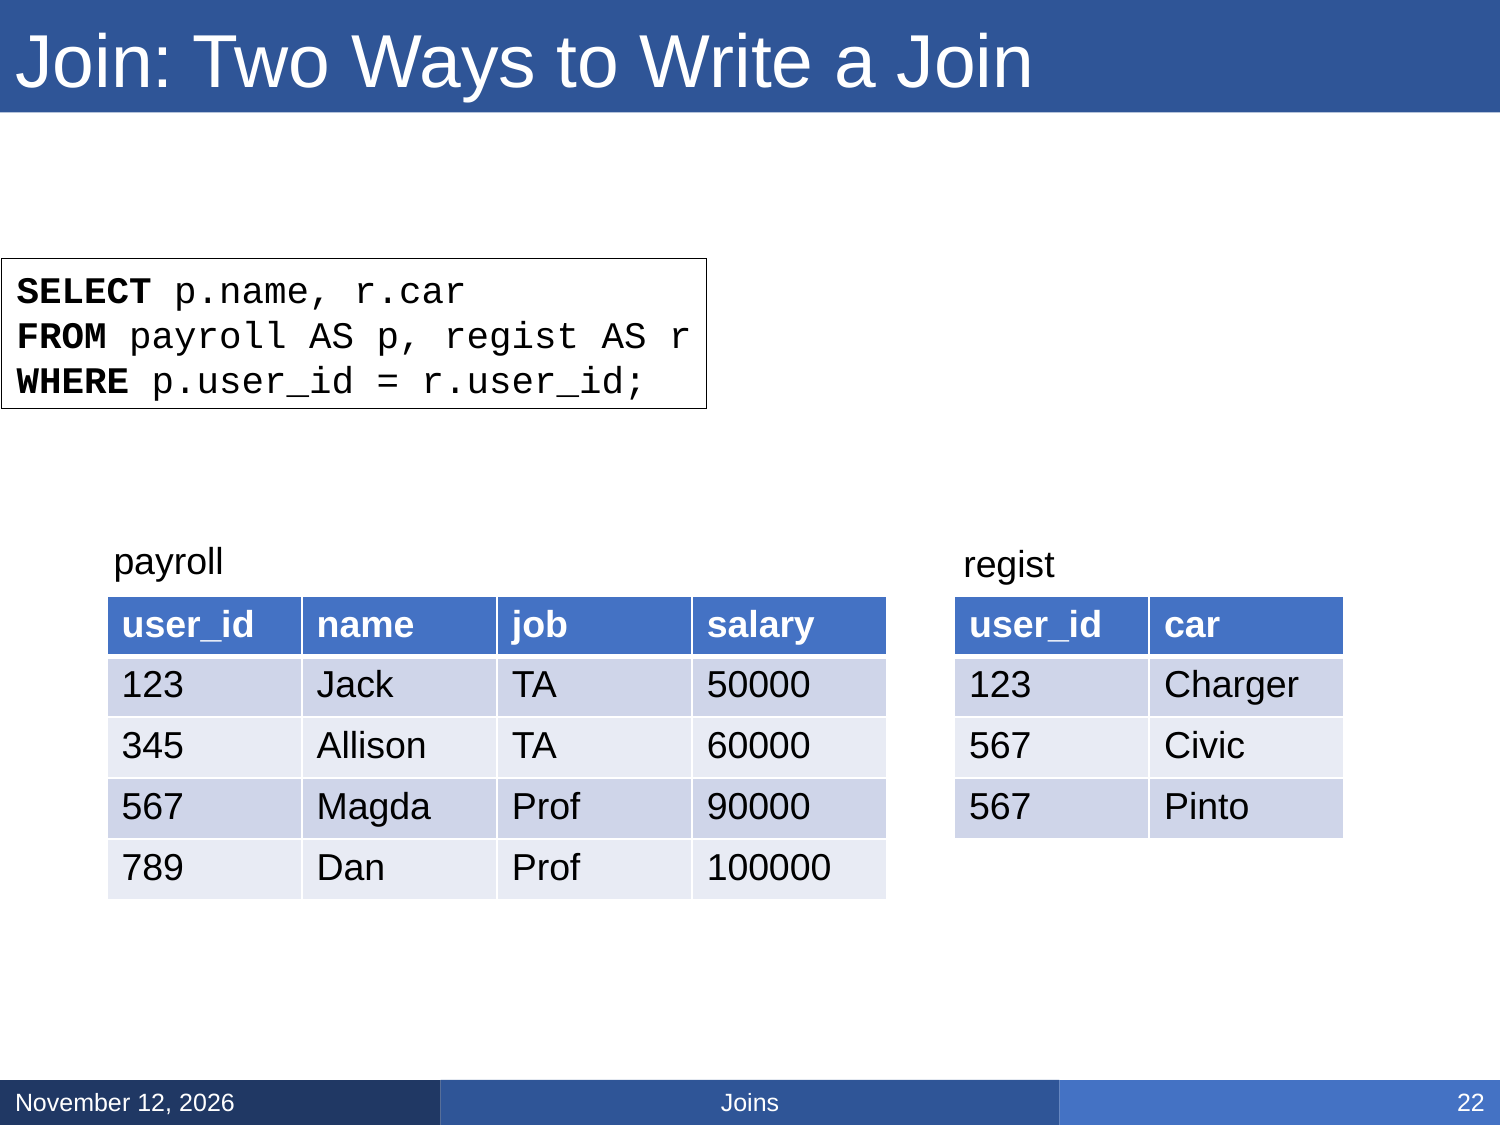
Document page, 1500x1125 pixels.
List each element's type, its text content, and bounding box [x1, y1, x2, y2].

table_cell Magda [303, 779, 496, 838]
table_cell 345 [108, 718, 301, 777]
table_cell Allison [303, 718, 496, 777]
table_cell 567 [955, 718, 1148, 777]
table_cell 567 [108, 779, 301, 838]
table_cell Charger [1150, 659, 1343, 716]
table_cell Dan [303, 840, 496, 899]
table_header salary [693, 597, 886, 654]
text_box regist [948, 532, 1070, 593]
table_header user_id [955, 597, 1148, 654]
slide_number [0, 1079, 338, 1125]
table_cell 60000 [693, 718, 886, 777]
table_header user_id [108, 597, 301, 654]
table_cell 90000 [693, 779, 886, 838]
table_cell Prof [498, 840, 691, 899]
table_cell 100000 [693, 840, 886, 899]
table_cell 123 [955, 659, 1148, 716]
title Join: Two Ways to Write a Join [0, 0, 1500, 112]
table_header name [303, 597, 496, 654]
table_cell Civic [1150, 718, 1343, 777]
table_cell 789 [108, 840, 301, 899]
slide_number 22 [1162, 1079, 1500, 1125]
table_cell TA [498, 659, 691, 716]
table_cell Prof [498, 779, 691, 838]
table_cell 50000 [693, 659, 886, 716]
text_box payroll [98, 529, 239, 590]
table_cell 567 [955, 779, 1148, 838]
table_cell Pinto [1150, 779, 1343, 838]
table_header job [498, 597, 691, 654]
table_cell 123 [108, 659, 301, 716]
table_header car [1150, 597, 1343, 654]
table_cell Jack [303, 659, 496, 716]
footer Joins [496, 1079, 1004, 1125]
text_box SELECT p.name, r.car FROM payroll AS p, regist AS r WHERE p.user_id = r.user_id; [1, 258, 707, 409]
table_cell TA [498, 718, 691, 777]
